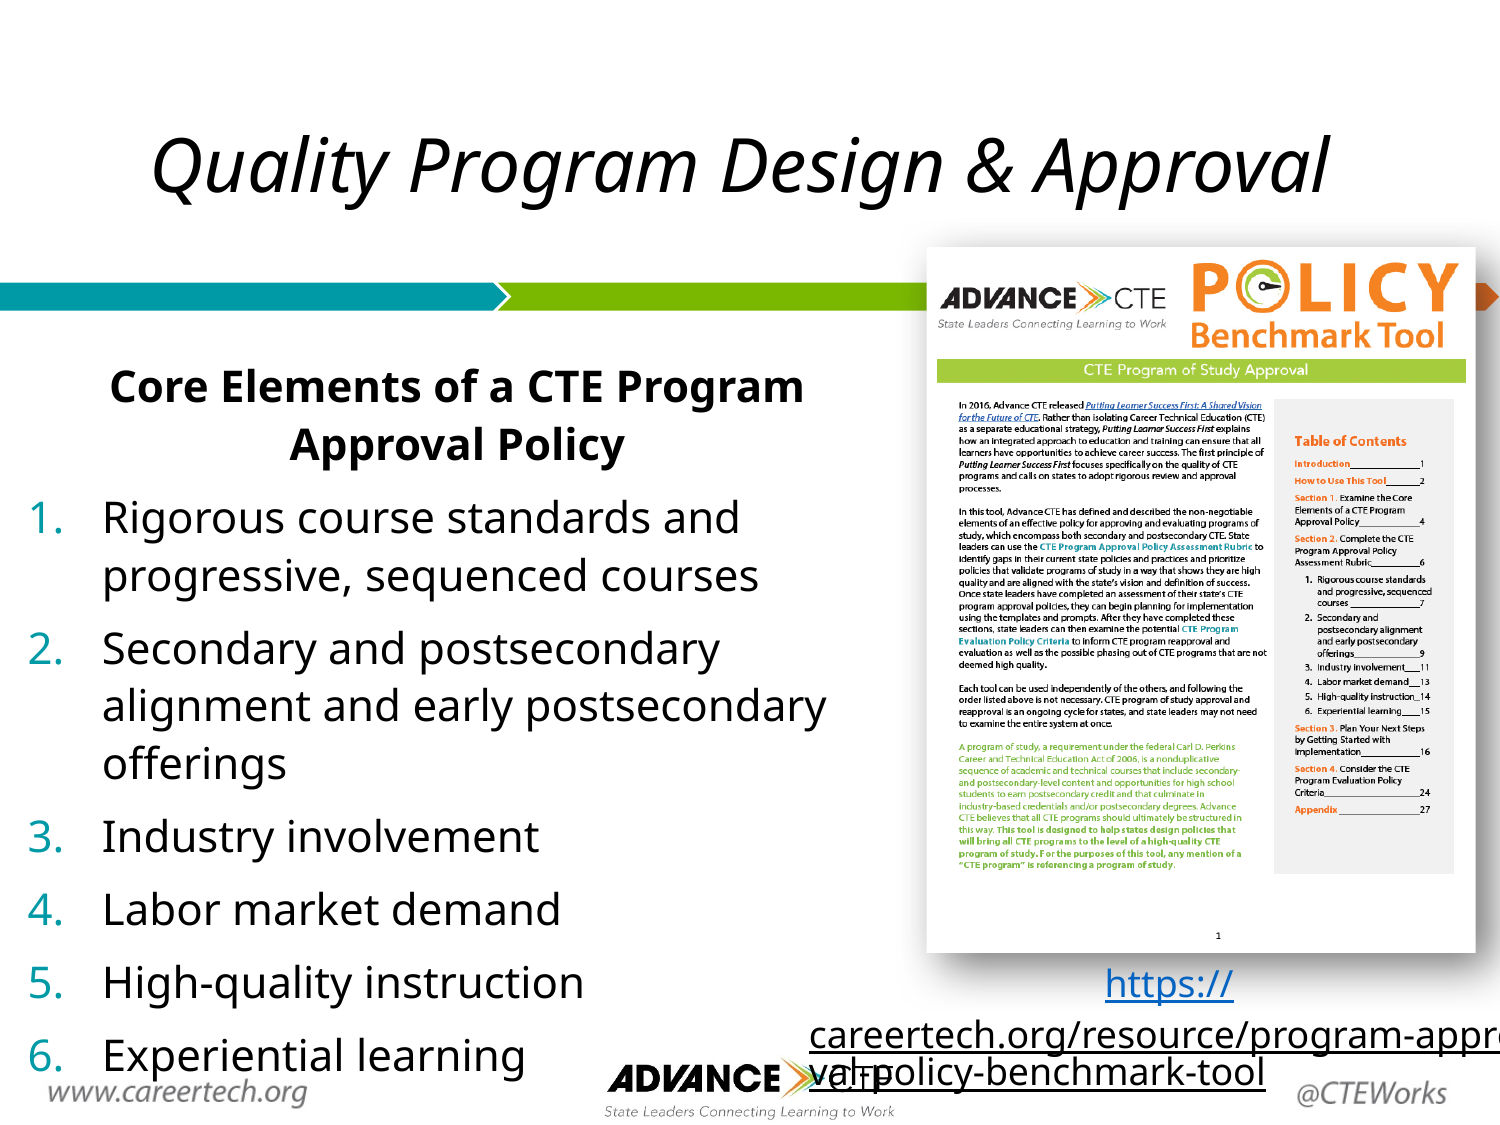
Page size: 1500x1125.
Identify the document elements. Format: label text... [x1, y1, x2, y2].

title Quality Program Design & Approval [0, 59, 1500, 278]
picture [0, 1074, 332, 1114]
list Core Elements of a CTE Program Approval Policy Rigorous course standards and progressive, sequenced courses Secondary and postsecondary alignment and early postsecondary offerings Industry involvement Labor market demand High-quality instruction Experiential learning [12, 346, 903, 1094]
picture [585, 1094, 915, 1125]
text_box https://careertech.org/resource/program-approval-policy-benchmark-tool [794, 952, 1500, 1115]
picture [926, 247, 1476, 953]
